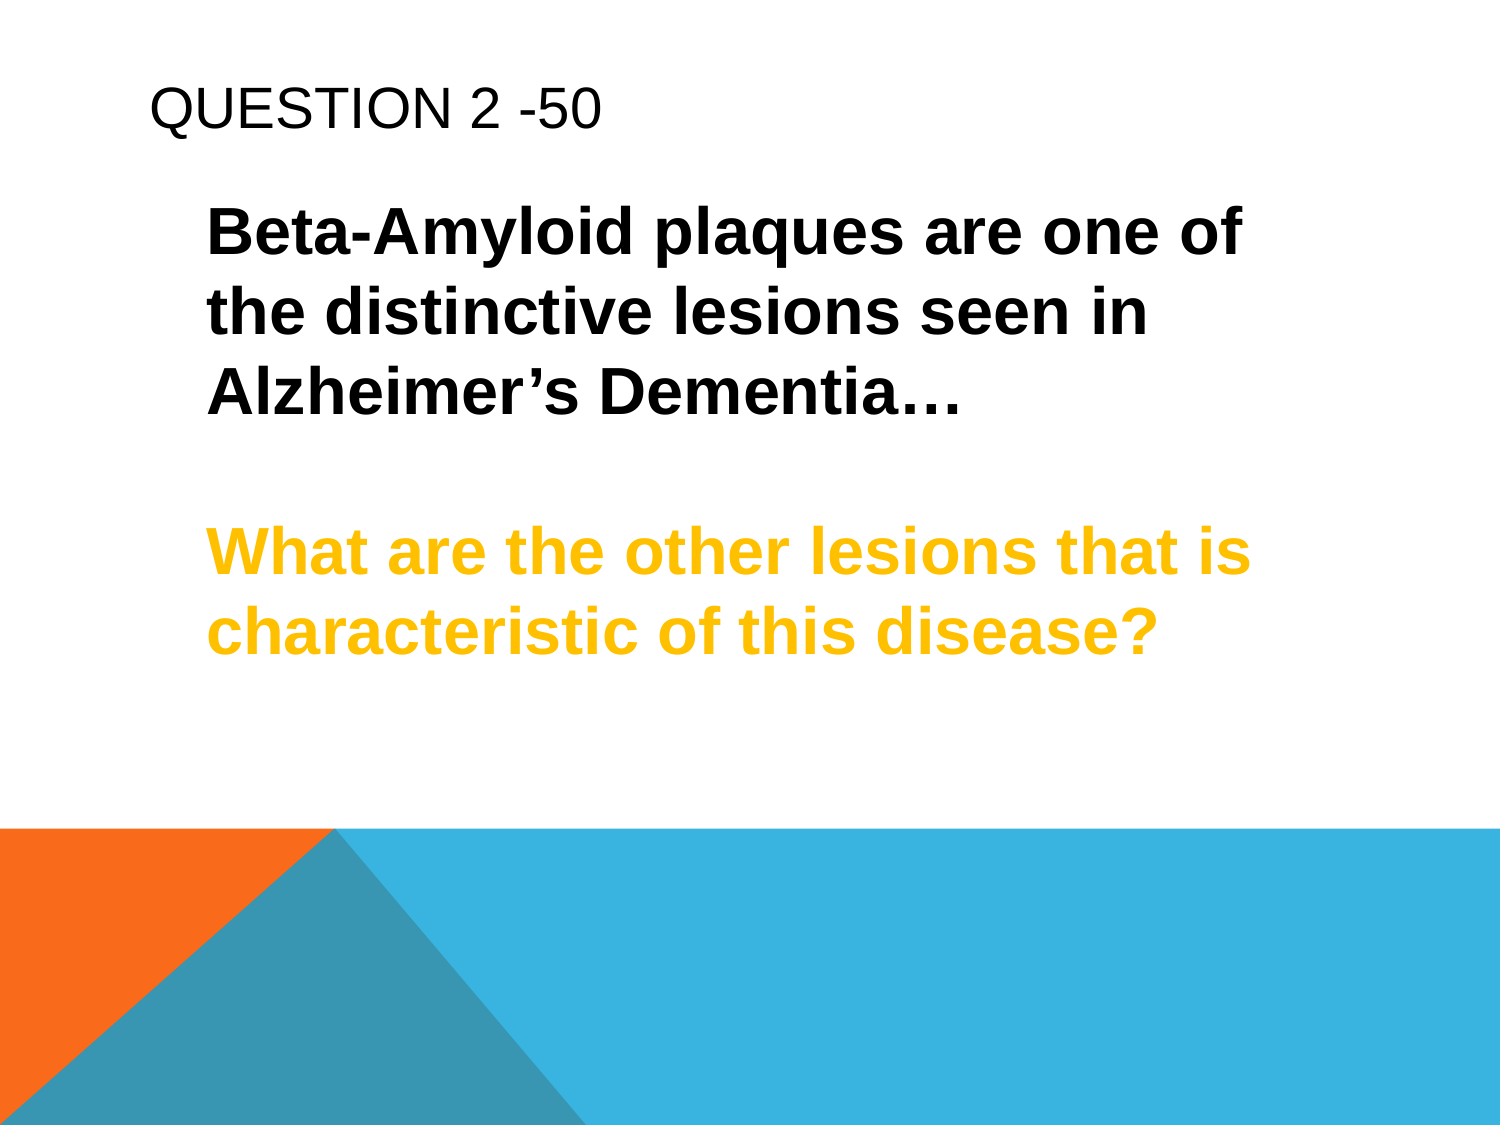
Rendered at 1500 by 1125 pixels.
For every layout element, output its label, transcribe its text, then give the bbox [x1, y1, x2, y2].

title Question 2 -50 [134, 59, 1369, 150]
list Beta-Amyloid plaques are one of the distinctive lesions seen in Alzheimer’s Dementia… What are the other lesions that is characteristic of this disease? [134, 180, 1369, 768]
